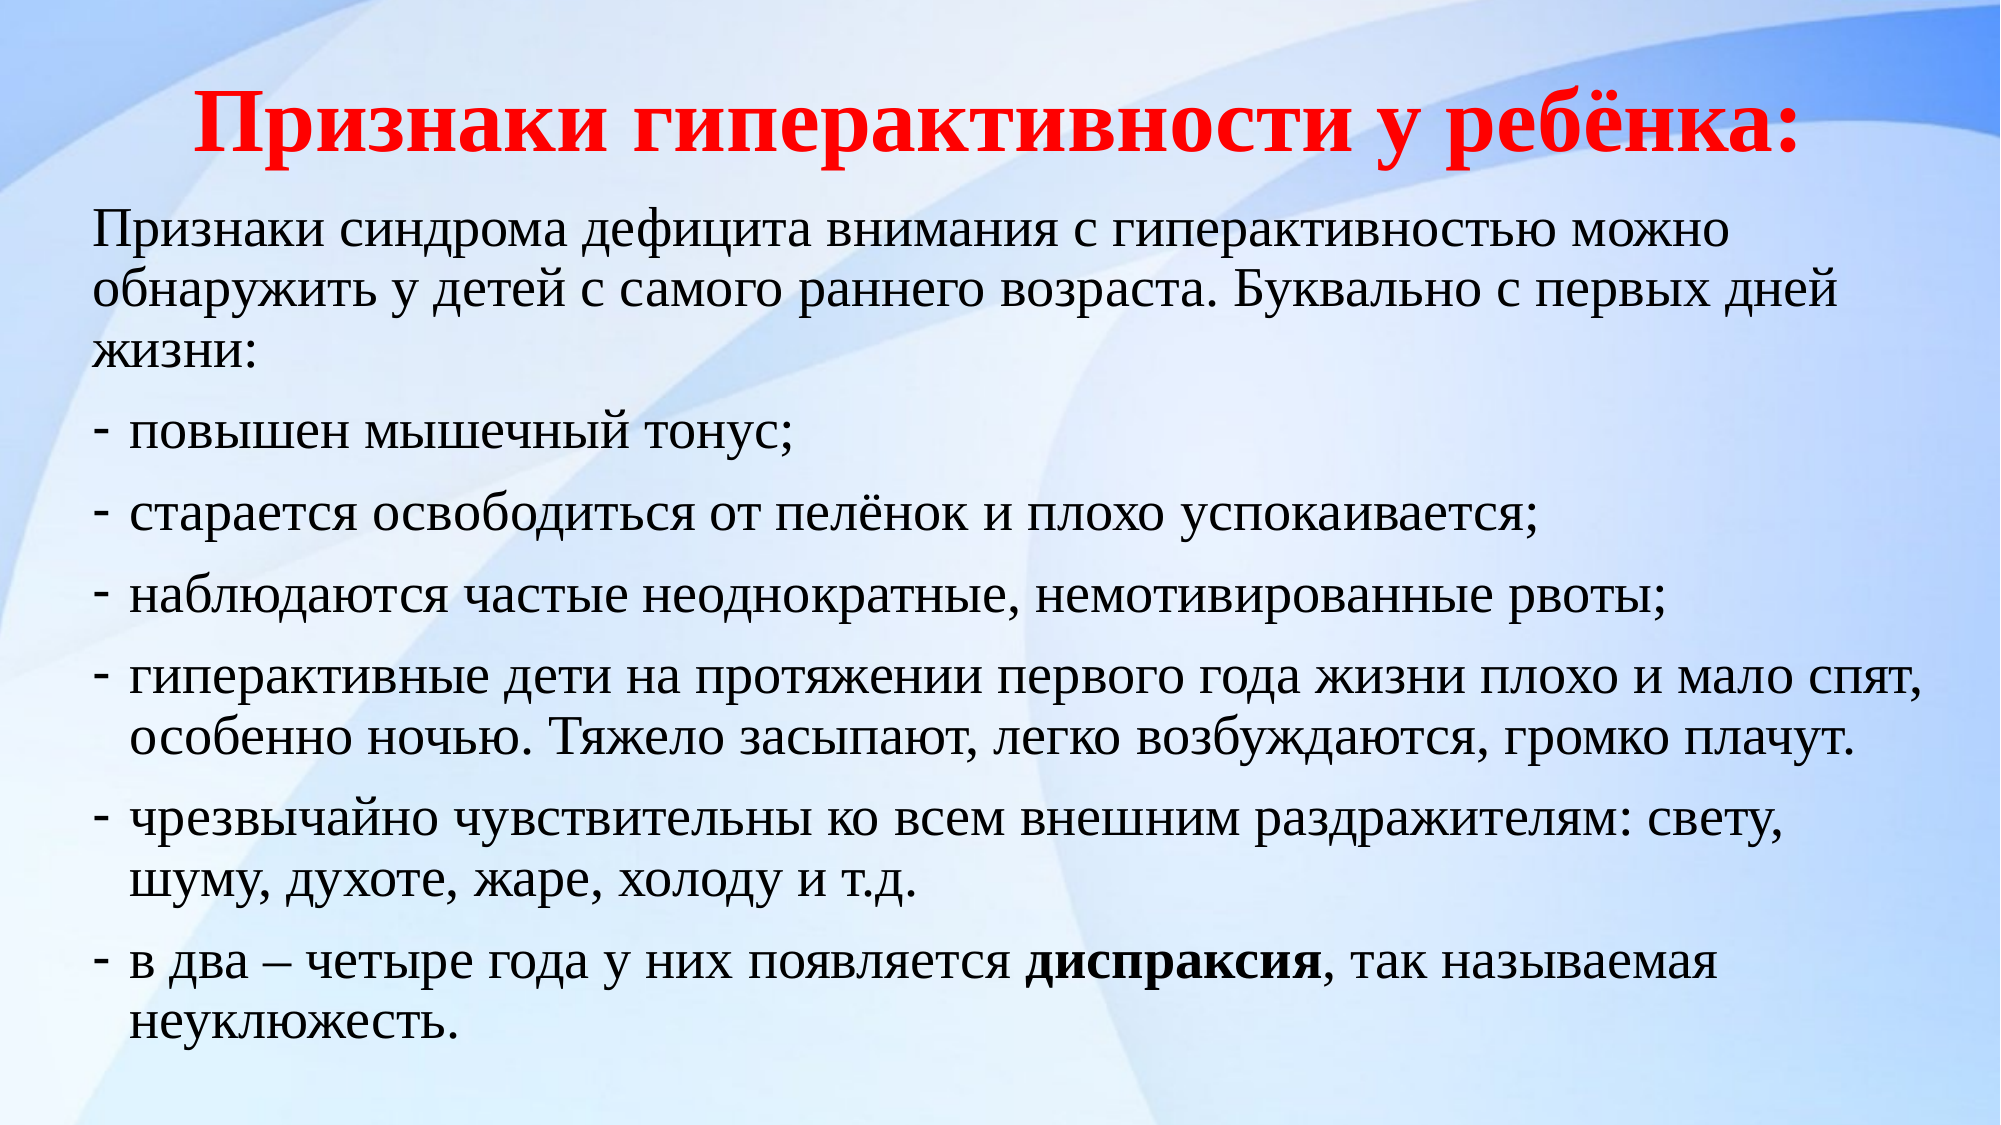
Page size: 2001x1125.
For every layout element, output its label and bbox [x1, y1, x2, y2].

list [0, 0, 2000, 1125]
